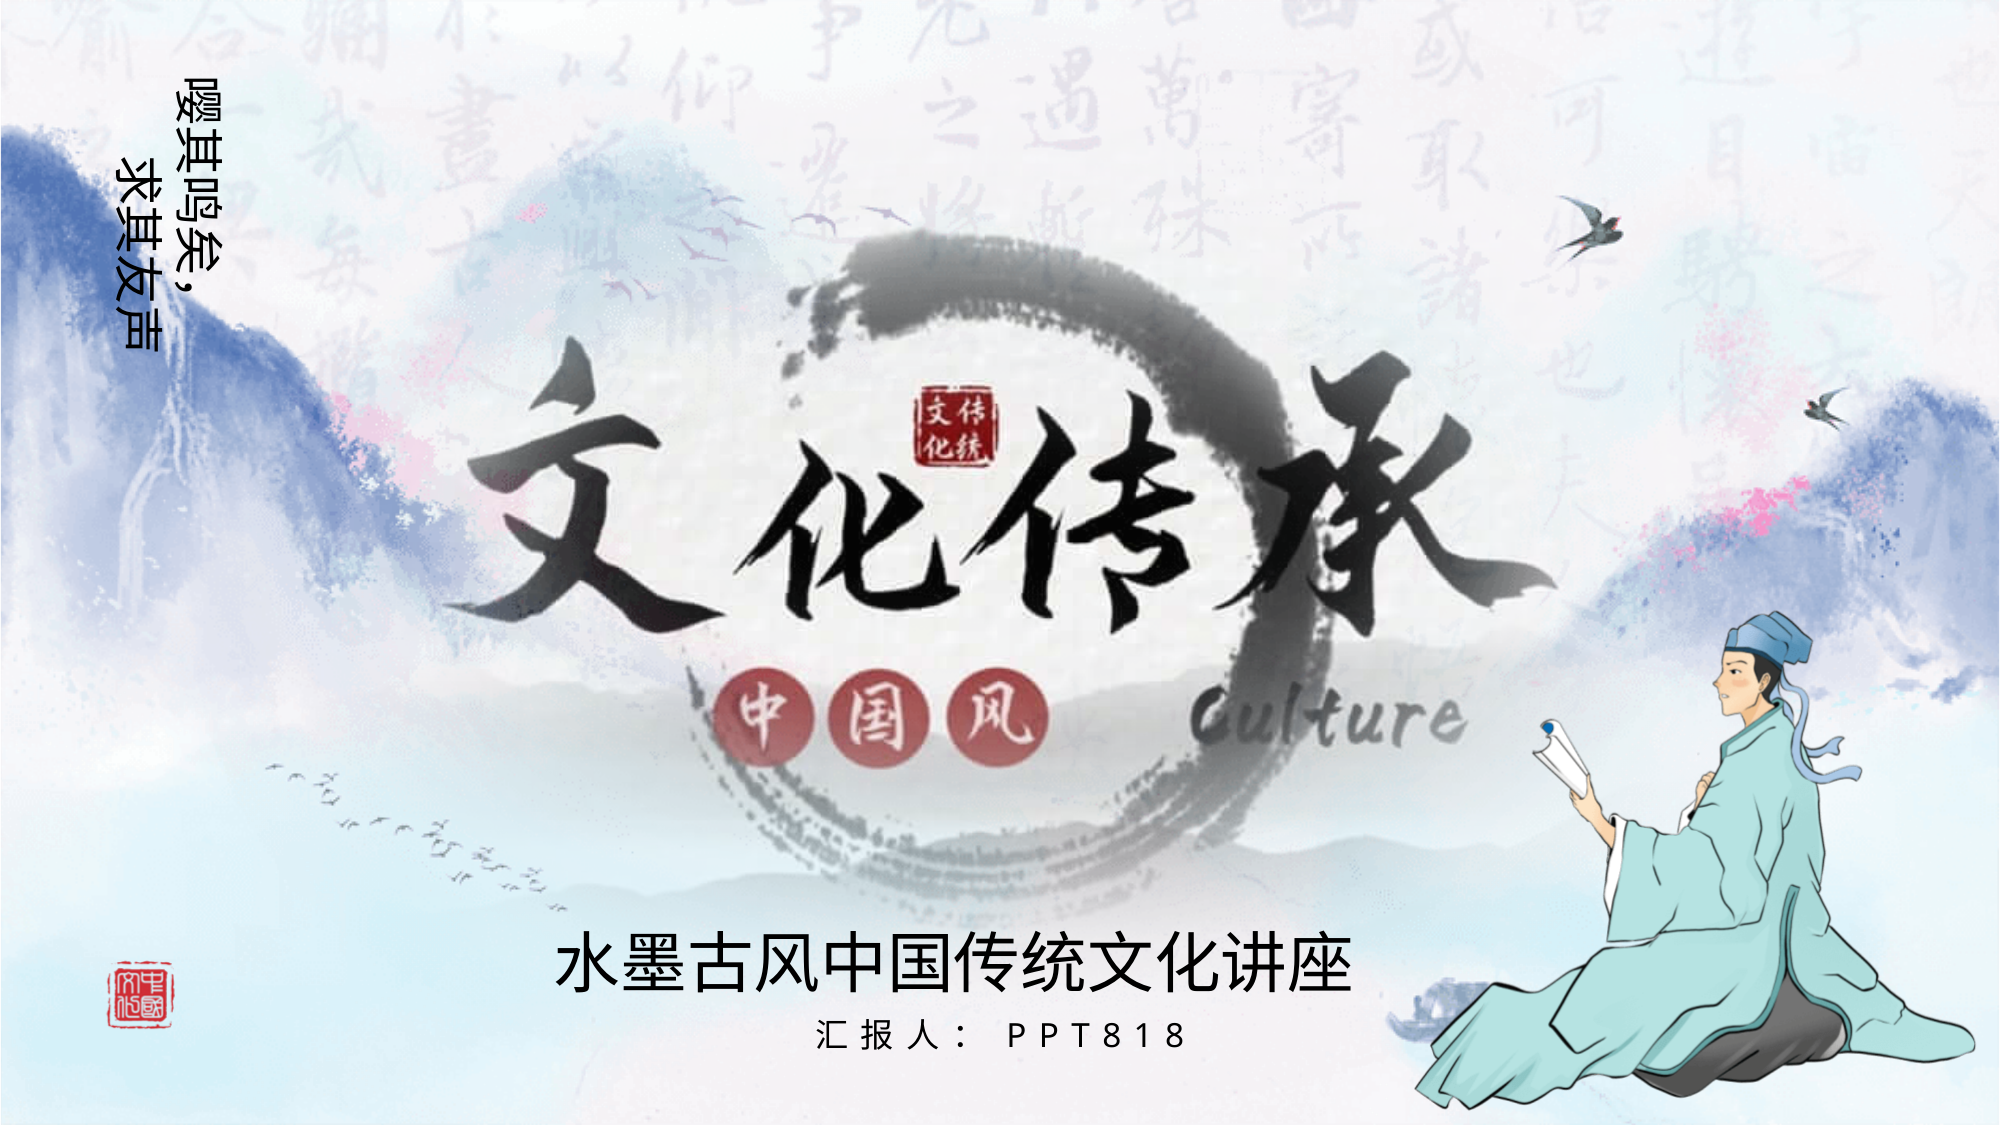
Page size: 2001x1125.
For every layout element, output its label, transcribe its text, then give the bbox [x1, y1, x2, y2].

picture [0, 0, 2000, 1125]
text_box 汇报人：PPT818 [808, 1010, 1192, 1058]
text_box 嘤其鸣矣， 求其友声 [86, 60, 238, 476]
text_box 水墨古风中国传统文化讲座 [482, 911, 1391, 1012]
